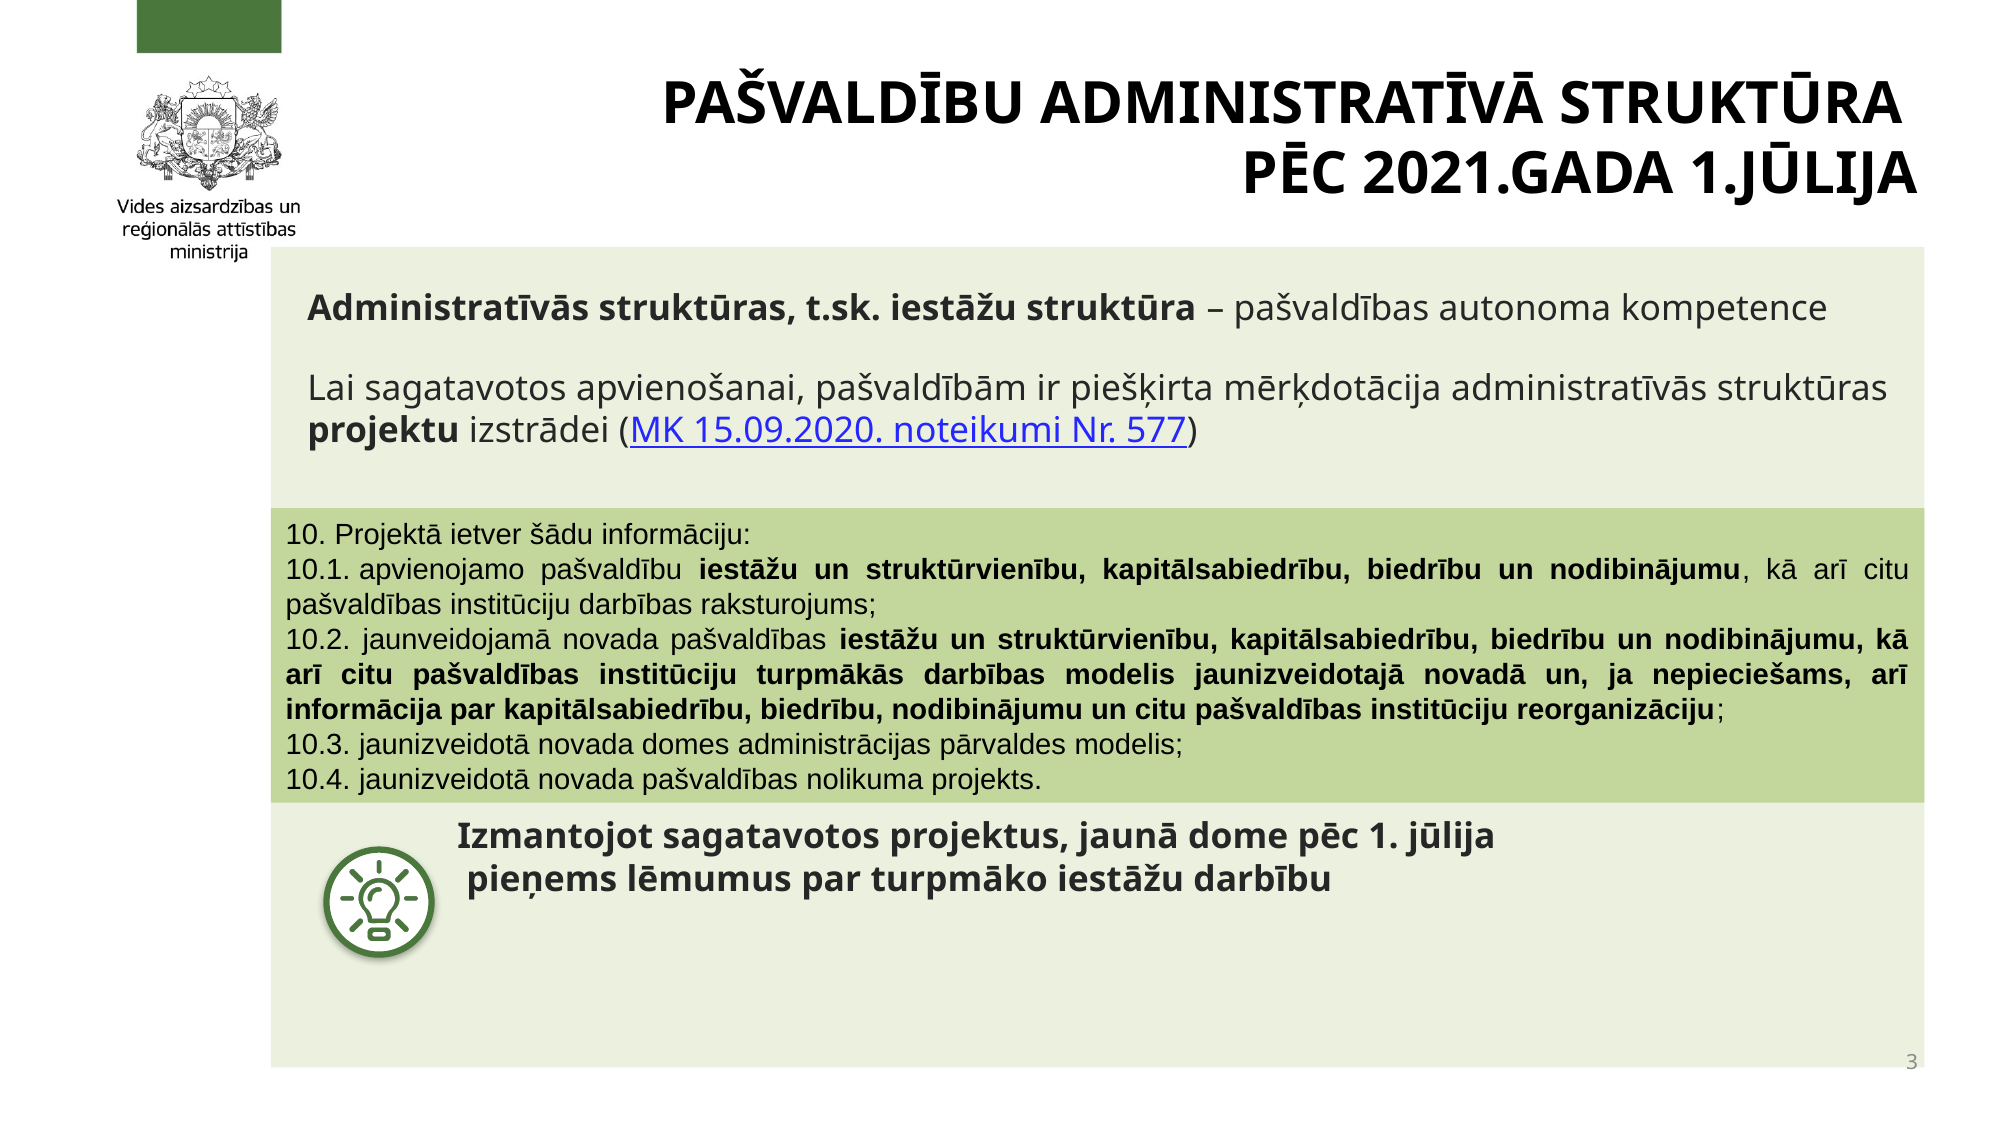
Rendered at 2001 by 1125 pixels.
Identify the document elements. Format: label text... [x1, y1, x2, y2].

text_box Administratīvās struktūras, t.sk. iestāžu struktūra – pašvaldības autonoma kompetence Lai sagatavotos apvienošanai, pašvaldībām ir piešķirta mērķdotācija administratīvās struktūras projektu izstrādei (MK 15.09.2020. noteikumi Nr. 577) Izmantojot sagatavotos projektus, jaunā dome pēc 1. jūlija pieņems lēmumus par turpmāko iestāžu darbību [292, 277, 1904, 508]
text_box [424, 873, 433, 931]
list [270, 246, 1925, 508]
text_box 10. Projektā ietver šādu informāciju: 10.1. apvienojamo pašvaldību iestāžu un struktūrvienību, kapitālsabiedrību, biedrību un nodibinājumu, kā arī citu pašvaldības institūciju darbības raksturojums; 10.2. jaunveidojamā novada pašvaldības iestāžu un struktūrvienību, kapitālsabiedrību, biedrību un nodibinājumu, kā arī citu pašvaldības institūciju turpmākās darbības modelis jaunizveidotajā novadā un, ja nepieciešams, arī informācija par kapitālsabiedrību, biedrību, nodibinājumu un citu pašvaldības institūciju reorganizāciju; 10.3. jaunizveidotā novada domes administrācijas pārvaldes modelis; 10.4. jaunizveidotā novada pašvaldības nolikuma projekts. [270, 508, 1925, 803]
picture [64, 0, 354, 322]
slide_number 3 [1866, 1037, 1934, 1088]
text_box [325, 875, 333, 930]
text_box [353, 949, 405, 956]
text_box Administratīvās struktūras, t.sk. iestāžu struktūra – pašvaldības autonoma kompetence Lai sagatavotos apvienošanai, pašvaldībām ir piešķirta mērķdotācija administratīvās struktūras projektu izstrādei (MK 15.09.2020. noteikumi Nr. 577) Izmantojot sagatavotos projektus, jaunā dome pēc 1. jūlija pieņems lēmumus par turpmāko iestāžu darbību [292, 803, 1904, 949]
list [270, 803, 1925, 1068]
picture [338, 860, 420, 941]
text_box [349, 848, 409, 858]
text_box Pašvaldību administratīvā struktūra pēc 2021.gada 1.jūlija [358, 57, 1934, 193]
